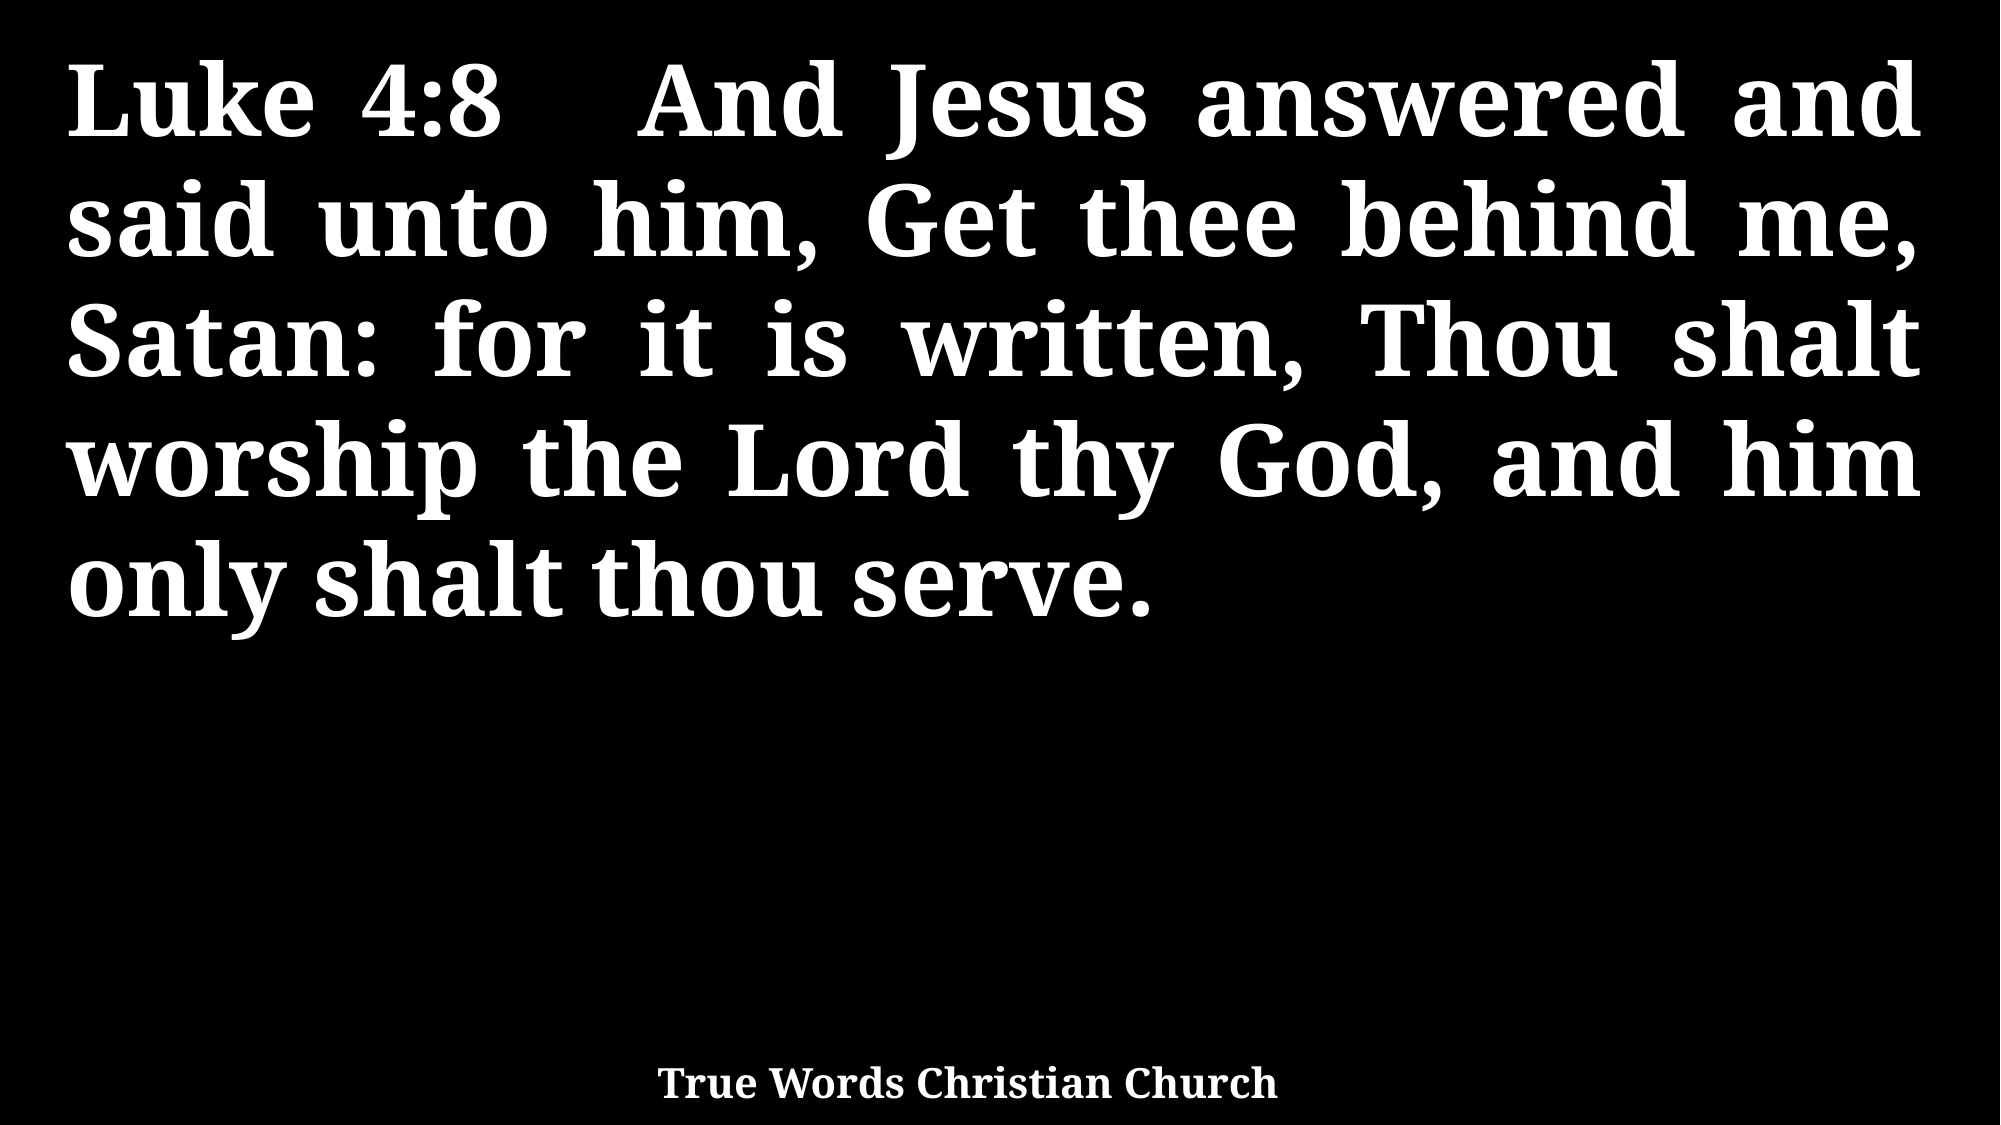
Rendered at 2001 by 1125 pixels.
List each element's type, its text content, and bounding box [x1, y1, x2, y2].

text_box Luke 4:8 And Jesus answered and said unto him, Get thee behind me, Satan: for it is written, Thou shalt worship the Lord thy God, and him only shalt thou serve. [51, 29, 1939, 644]
text_box True Words Christian Church [642, 1049, 1294, 1114]
